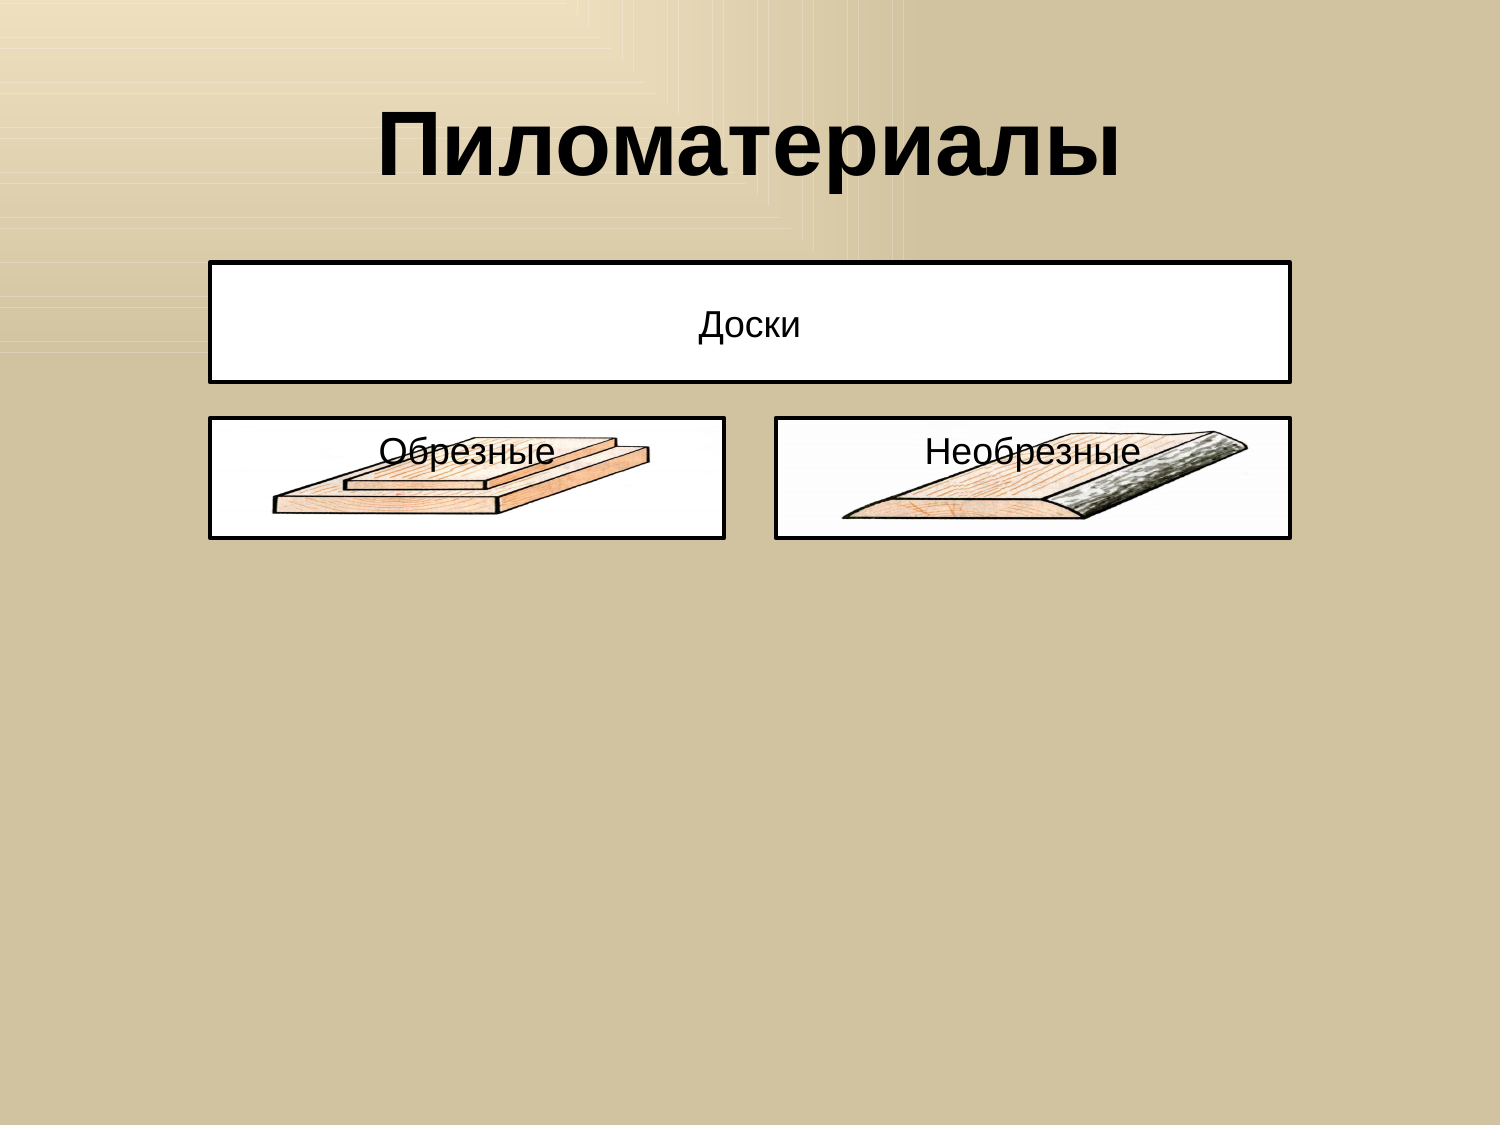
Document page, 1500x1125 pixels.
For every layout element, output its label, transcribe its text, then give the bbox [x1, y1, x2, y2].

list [74, 262, 1426, 1006]
title Пиломатериалы [74, 44, 1426, 233]
